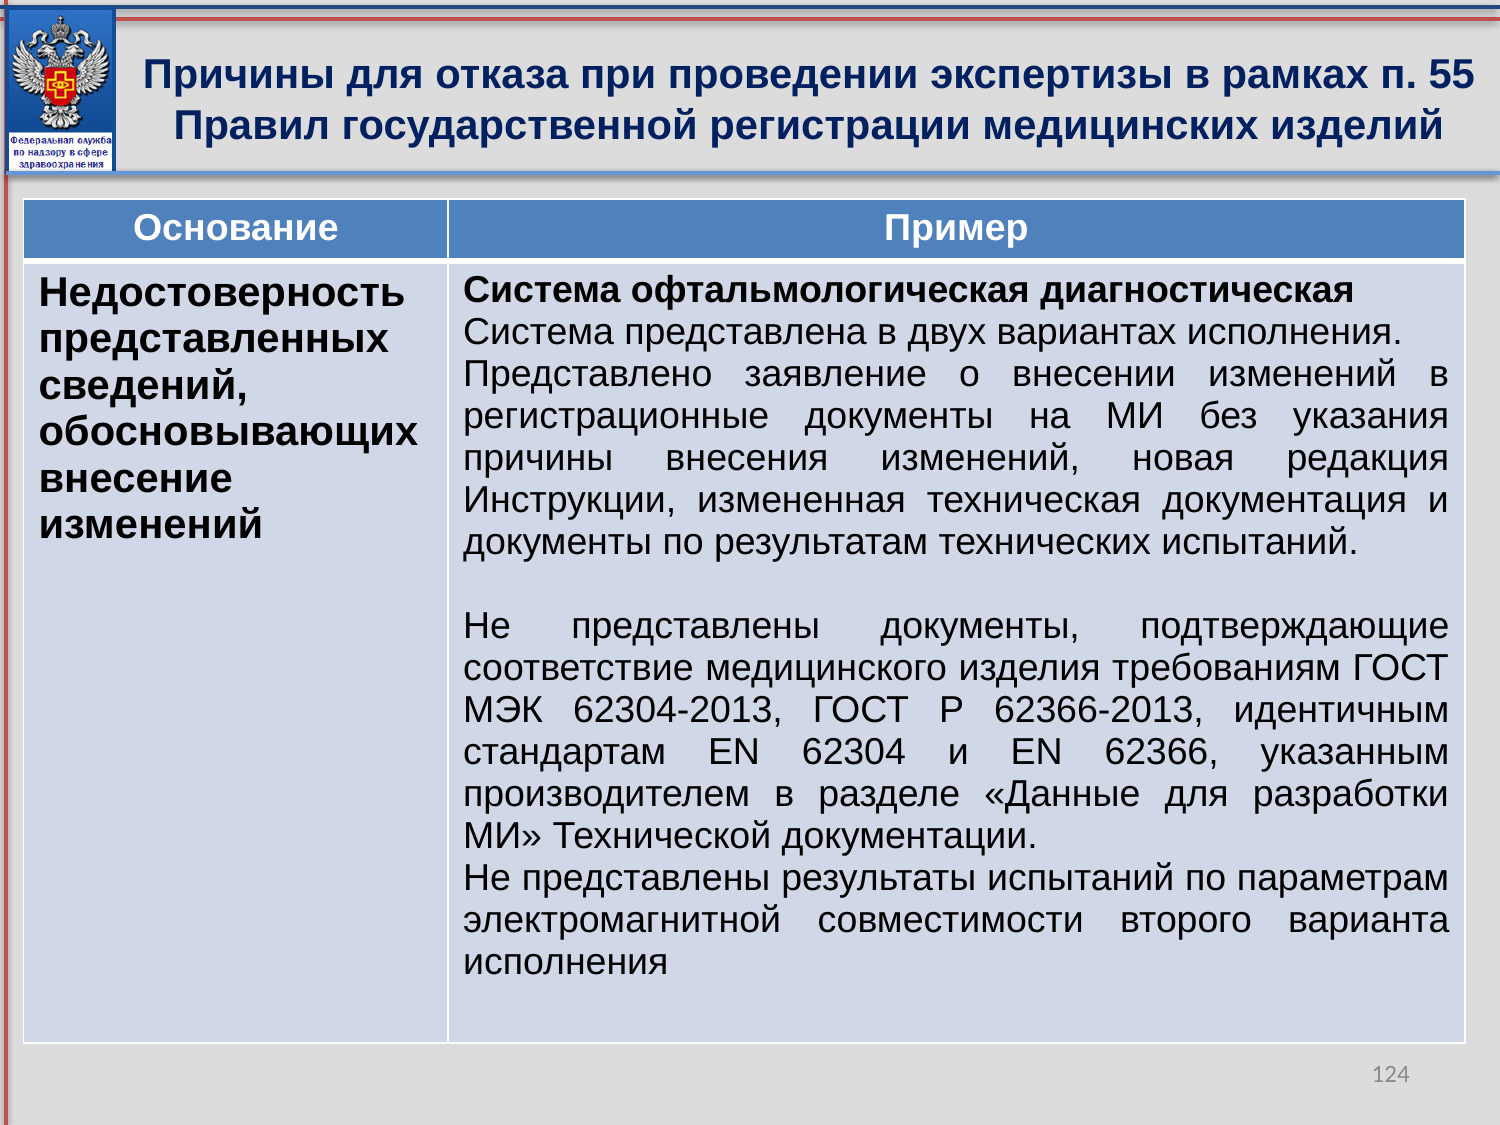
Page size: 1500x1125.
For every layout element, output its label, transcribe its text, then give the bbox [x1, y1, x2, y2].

slide_number 124 [1074, 1044, 1425, 1103]
table_cell Недостоверность представленных сведений, обосновывающих внесение изменений [24, 264, 447, 1042]
picture [9, 10, 112, 171]
table_header Пример [449, 200, 1464, 258]
chart [249, 228, 1251, 965]
list Причины для отказа при проведении экспертизы в рамках п. 55 Правил государственной регистрации медицинских изделий [117, 19, 1500, 176]
table_cell Система офтальмологическая диагностическая Система представлена в двух вариантах исполнения. Представлено заявление о внесении изменений в регистрационные документы на МИ без указания причины внесения изменений, новая редакция Инструкции, измененная техническая документация и документы по результатам технических испытаний. Не представлены документы, подтверждающие соответствие медицинского изделия требованиям ГОСТ МЭК 62304-2013, ГОСТ Р 62366-2013, идентичным стандартам EN 62304 и EN 62366, указанным производителем в разделе «Данные для разработки МИ» Технической документации. Не представлены результаты испытаний по параметрам электромагнитной совместимости второго варианта исполнения [449, 264, 1464, 1042]
table_header Основание [24, 200, 447, 258]
